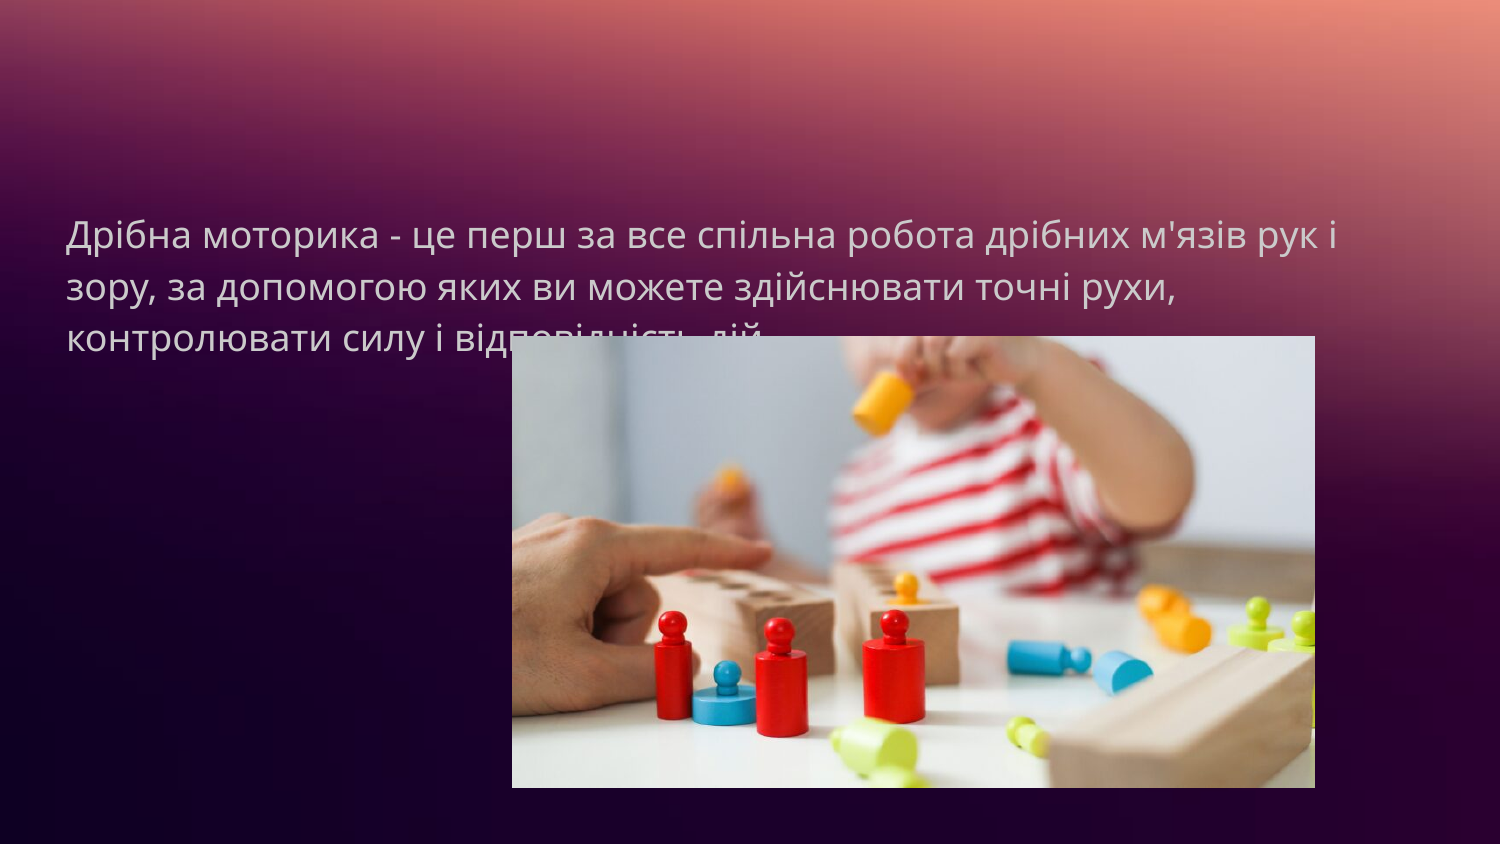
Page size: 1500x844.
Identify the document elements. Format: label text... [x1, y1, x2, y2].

picture [0, 0, 1500, 844]
list Дрібна моторика - це перш за все спільна робота дрібних м'язів рук і зору, за допомогою яких ви можете здійснювати точні рухи, контролювати силу і відповідність дій. [51, 189, 1449, 750]
